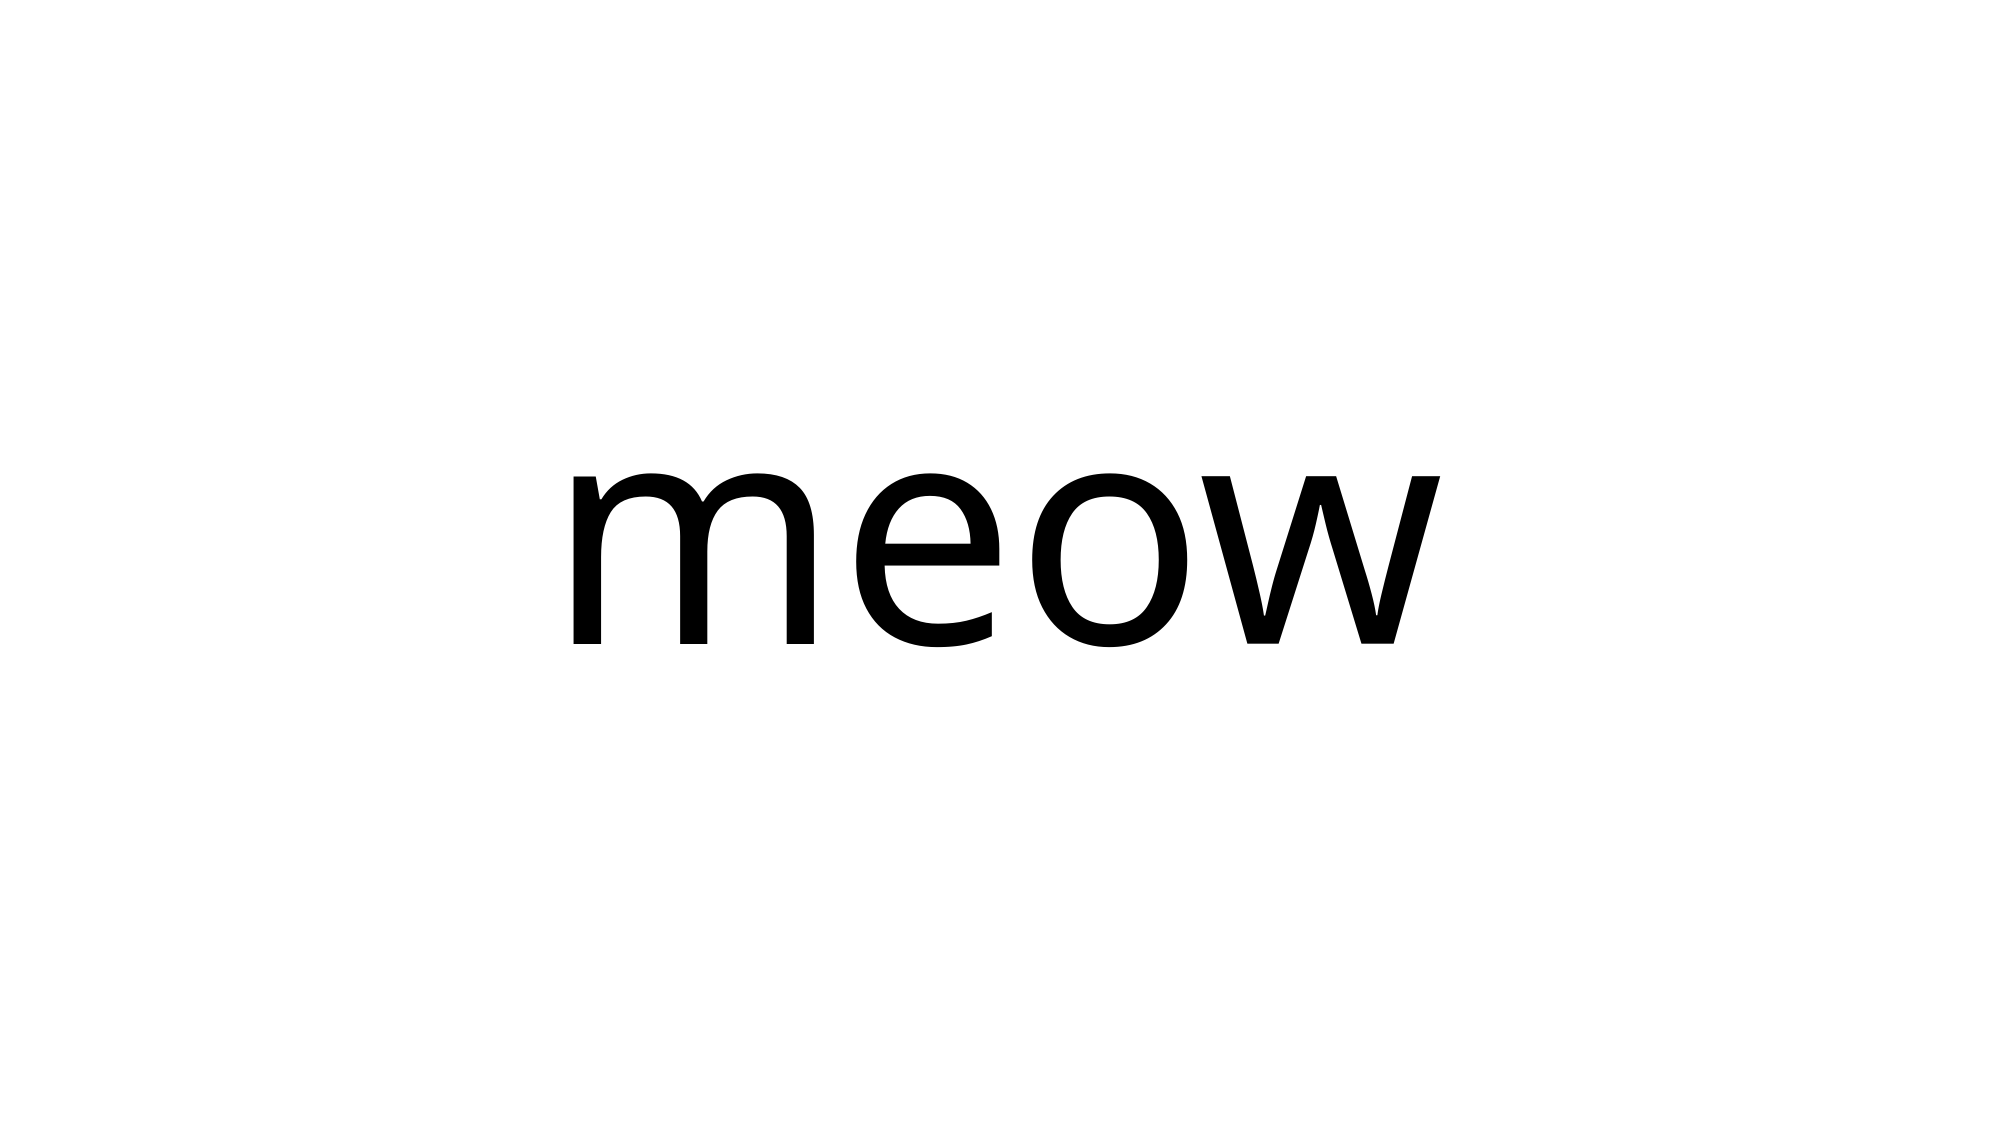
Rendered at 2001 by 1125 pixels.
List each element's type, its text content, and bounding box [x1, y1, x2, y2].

title meow [245, 327, 1746, 720]
